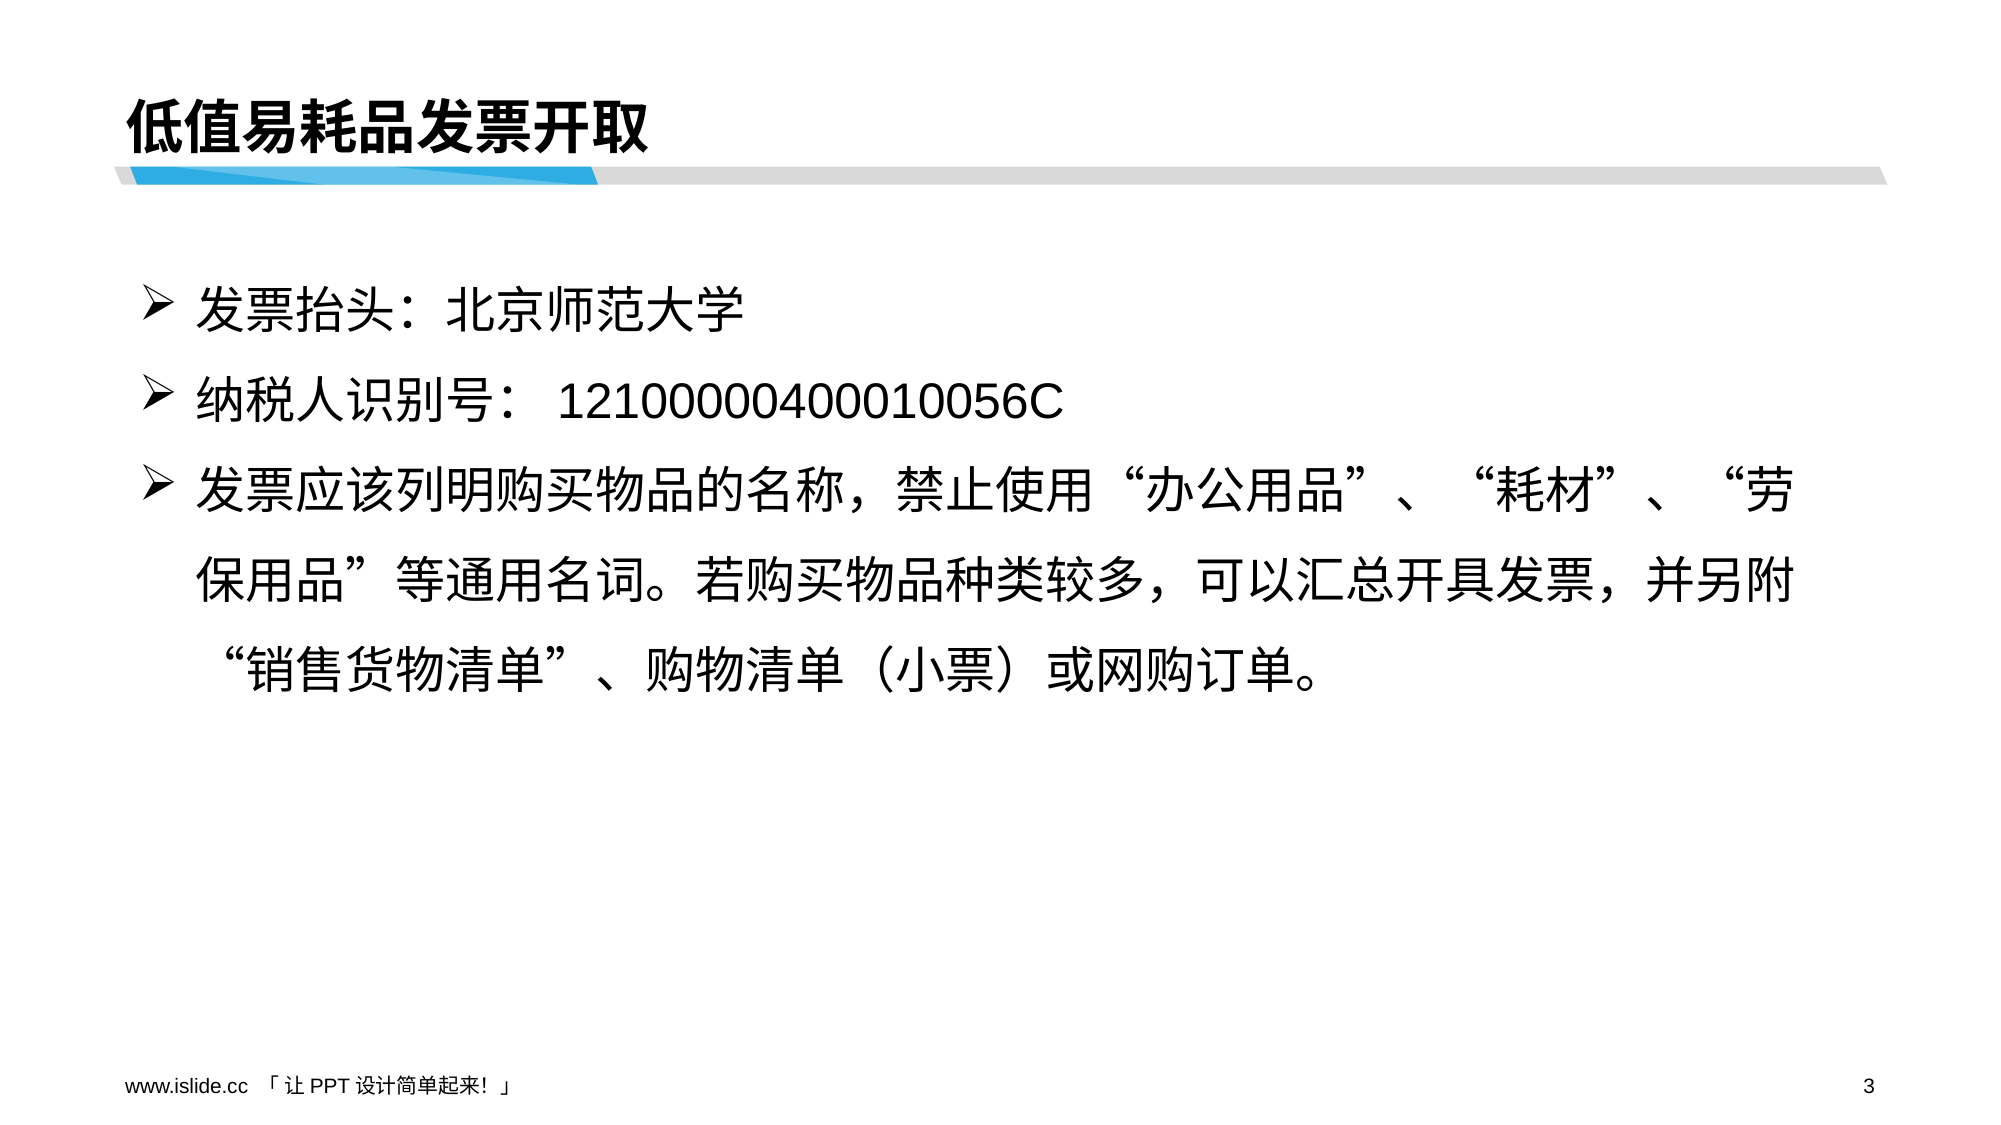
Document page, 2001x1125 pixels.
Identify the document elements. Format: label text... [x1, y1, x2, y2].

footer www.islide.cc 「 让PPT设计简单起来！」 [109, 1068, 790, 1103]
slide_number 3 [1412, 1068, 1890, 1103]
text_box 发票抬头：北京师范大学 纳税人识别号：12100000400010056C 发票应该列明购买物品的名称，禁止使用“办公用品”、“耗材”、“劳保用品”等通用名词。若购买物品种类较多，可以汇总开具发票，并另附“销售货物清单”、购物清单（小票）或网购订单。 [123, 240, 1857, 796]
title 低值易耗品发票开取 [109, 0, 1890, 169]
